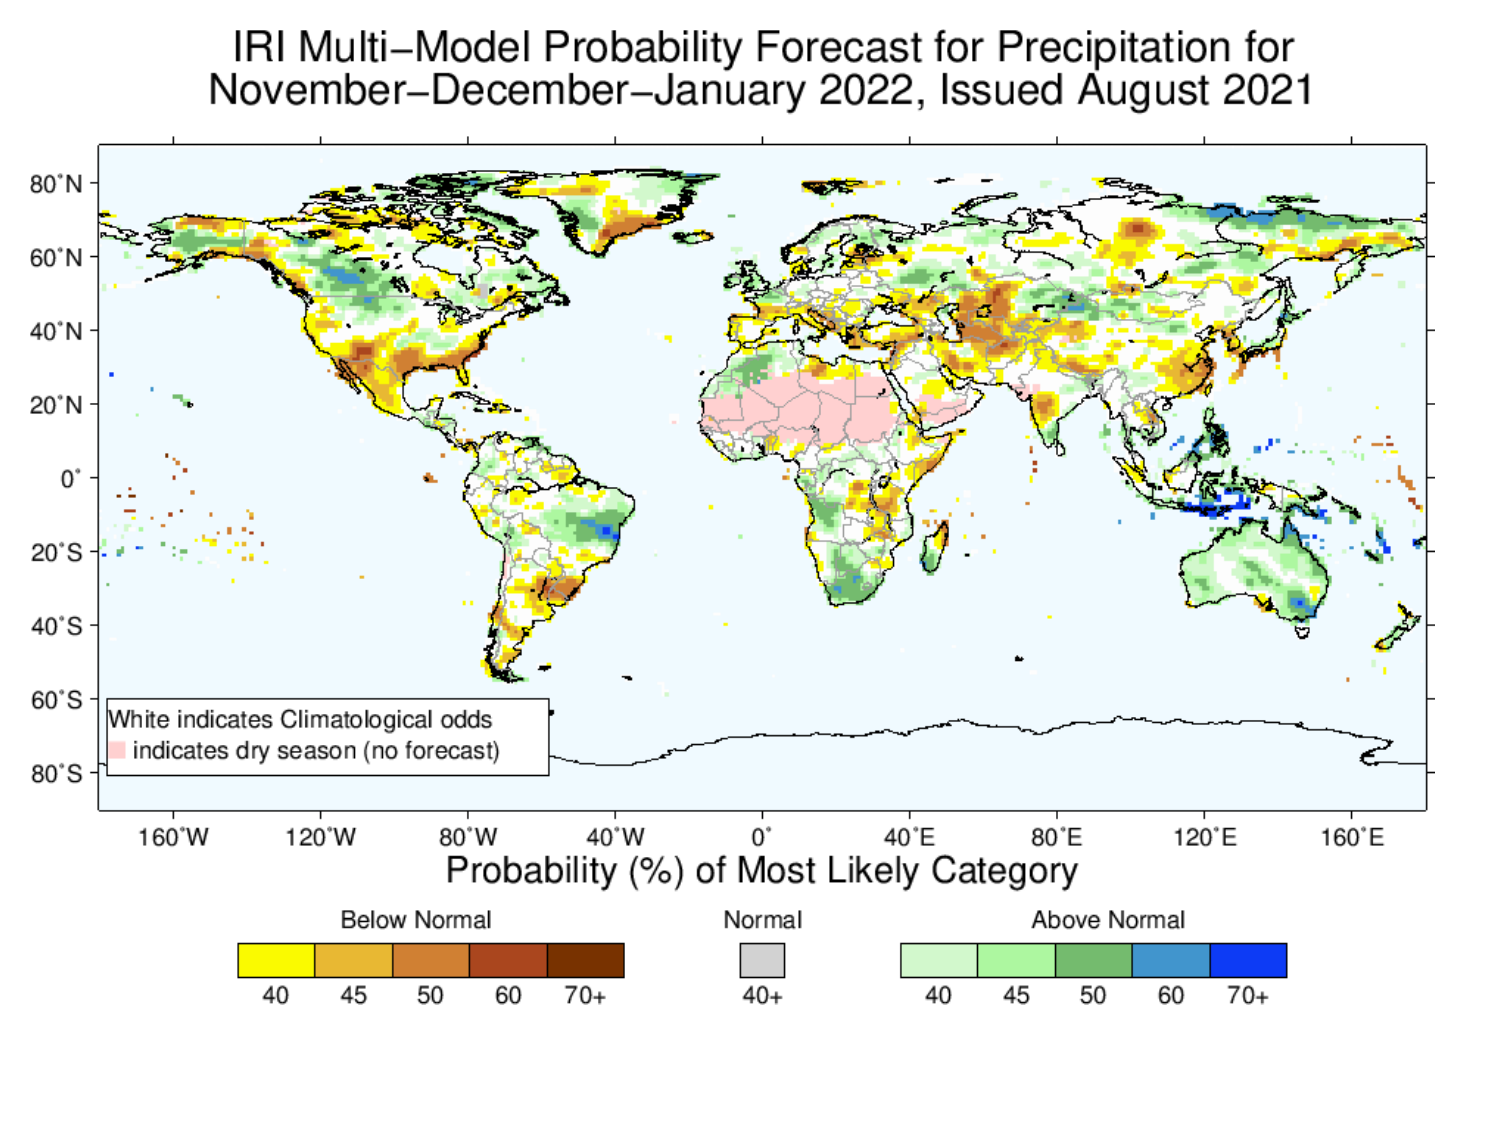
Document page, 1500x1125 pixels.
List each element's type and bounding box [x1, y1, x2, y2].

picture [29, 29, 1436, 1006]
